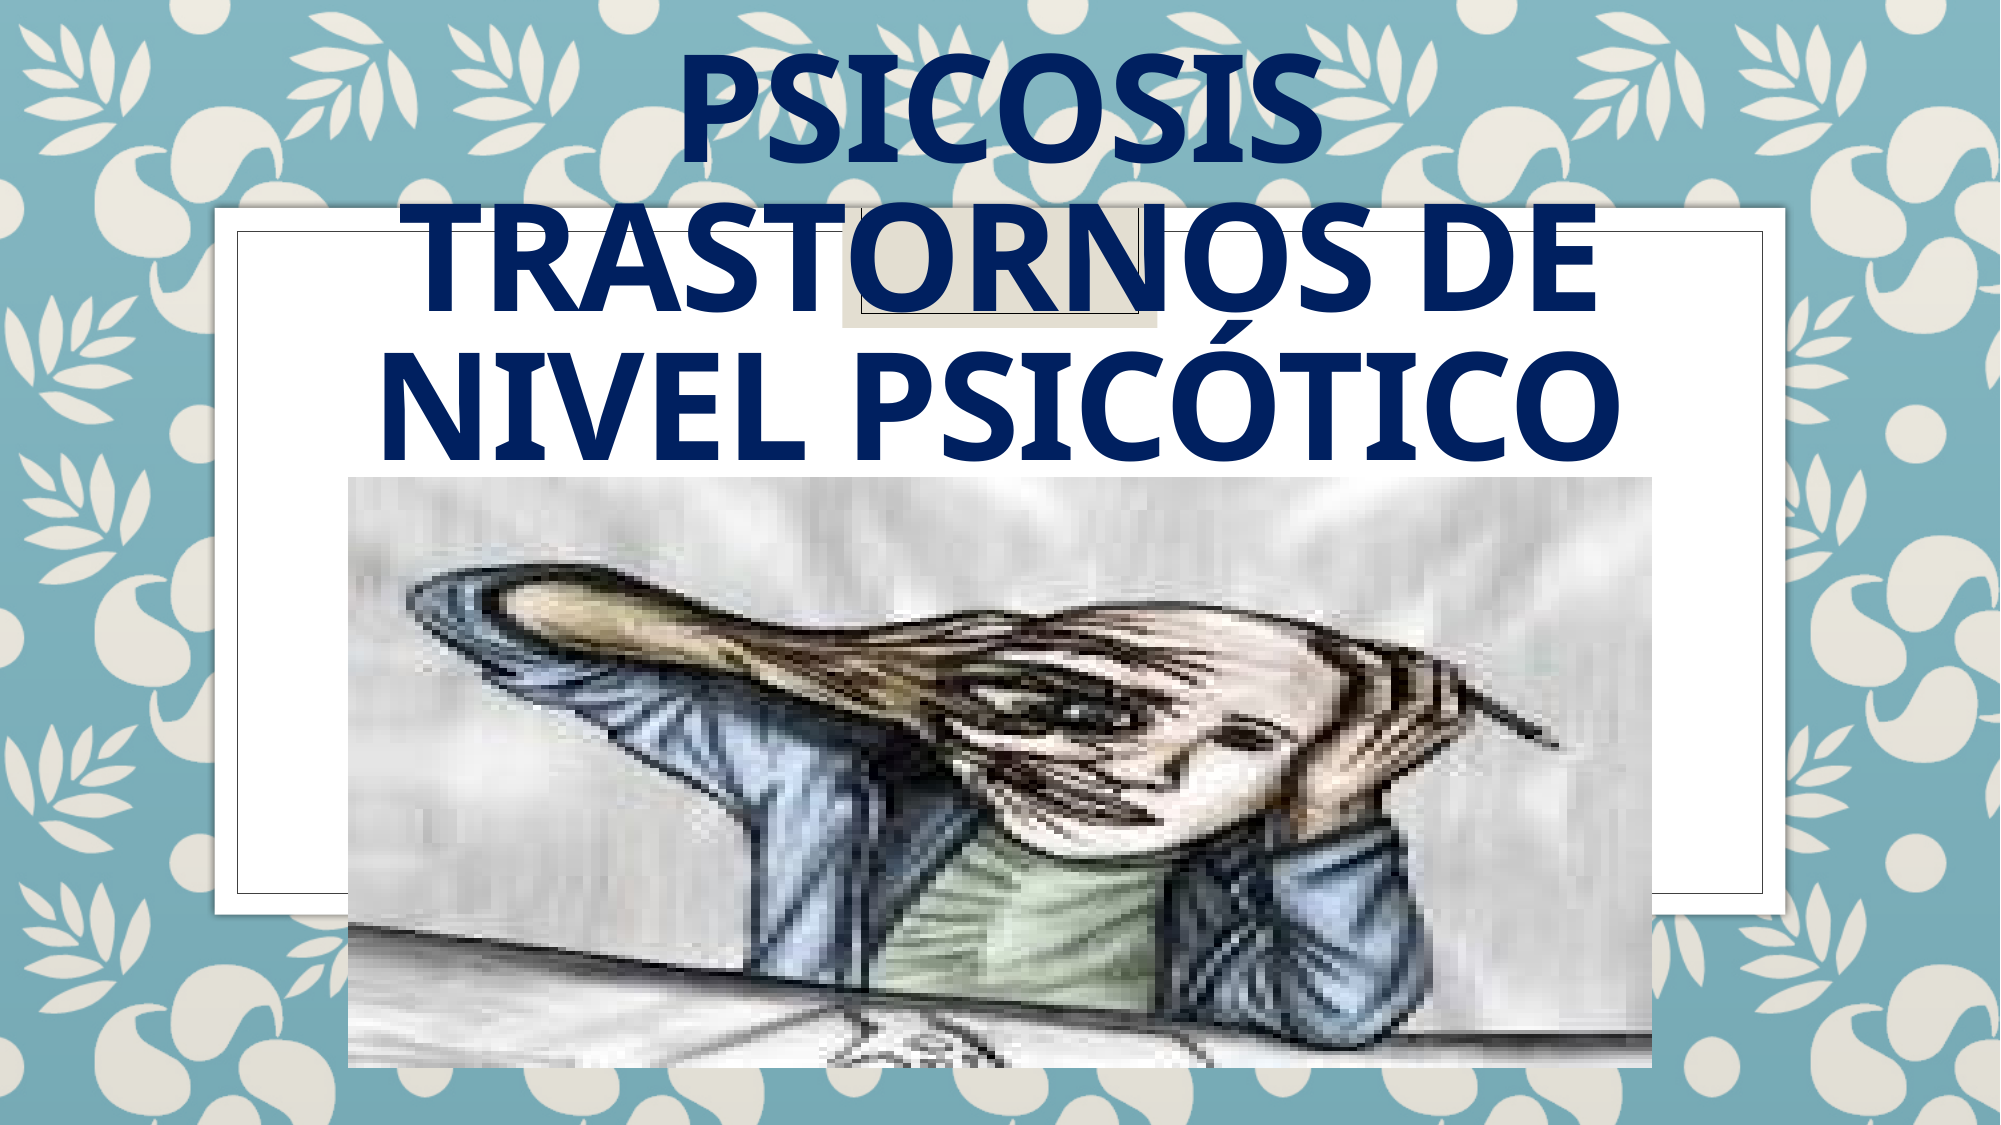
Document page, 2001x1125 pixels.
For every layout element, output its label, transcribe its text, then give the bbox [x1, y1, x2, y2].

picture [348, 477, 1652, 1068]
title PSICOSIS TRASTORNOS DE NIVEL PSICÓTICO [256, 29, 1744, 504]
